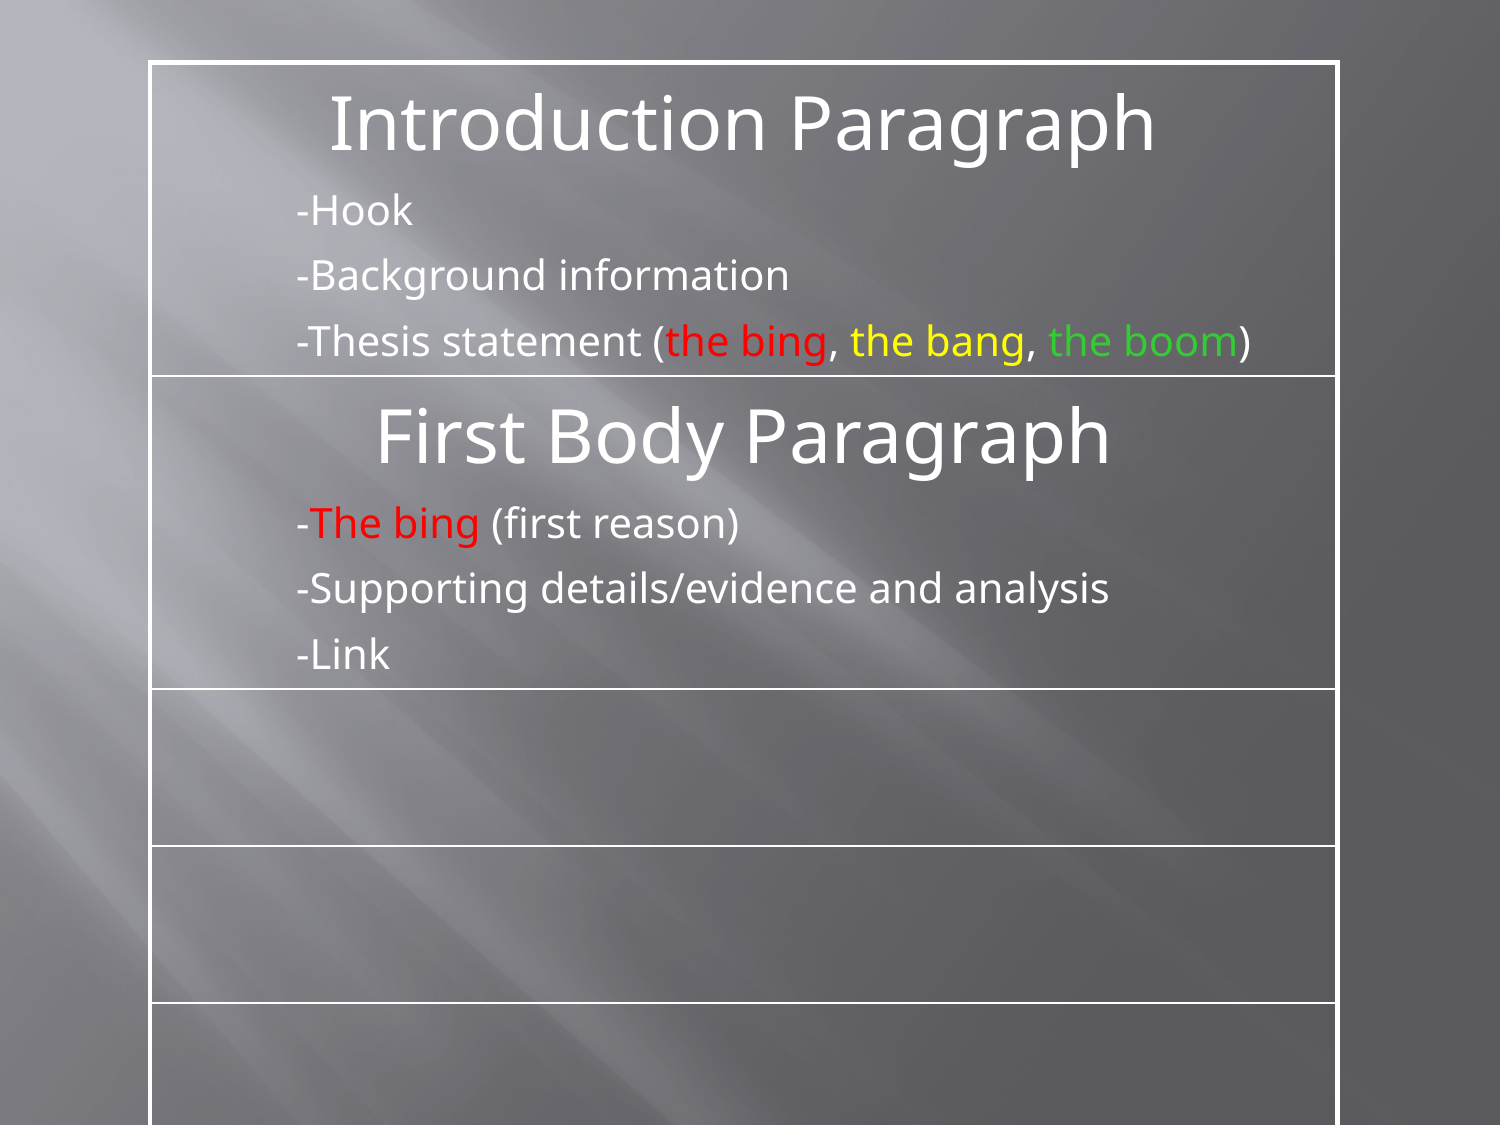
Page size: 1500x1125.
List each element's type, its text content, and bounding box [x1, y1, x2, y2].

table_cell [152, 690, 1335, 845]
table_header Introduction Paragraph -Hook -Background information -Thesis statement (the bing, the bang, the boom) [152, 65, 1335, 375]
table_cell First Body Paragraph -The bing (first reason) -Supporting details/evidence and analysis -Link [152, 377, 1335, 688]
table_cell [152, 847, 1335, 1002]
table_cell [152, 1004, 1335, 1125]
